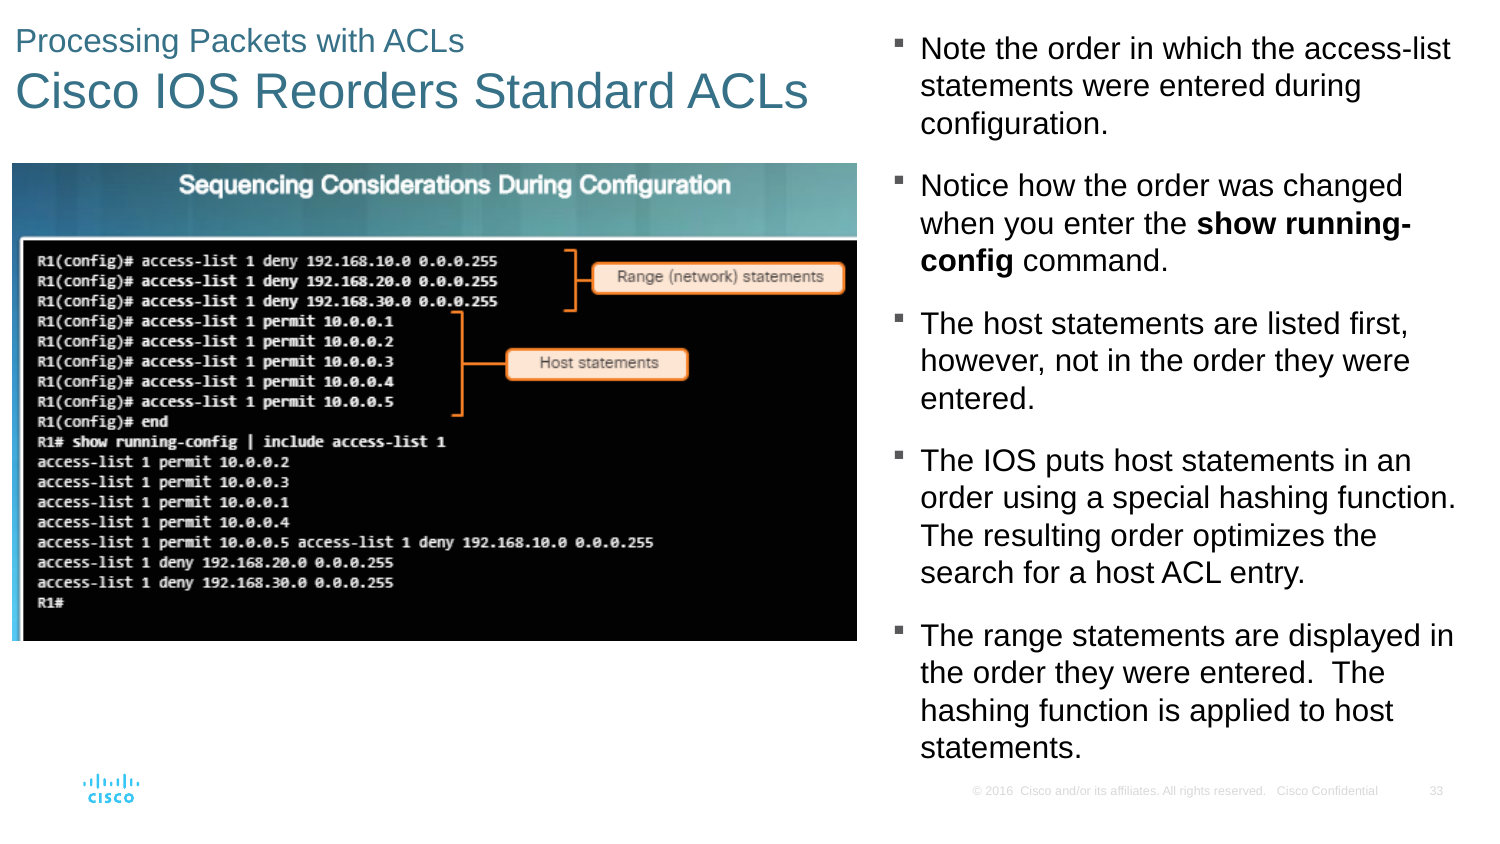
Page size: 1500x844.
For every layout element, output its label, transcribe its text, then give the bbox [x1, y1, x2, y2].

picture [12, 162, 858, 641]
title Processing Packets with ACLs Cisco IOS Reorders Standard ACLs [0, 6, 857, 131]
list Note the order in which the access-list statements were entered during configuration. Notice how the order was changed when you enter the show running-config command. The host statements are listed first, however, not in the order they were entered. The IOS puts host statements in an order using a special hashing function. The resulting order optimizes the search for a host ACL entry. The range statements are displayed in the order they were entered. The hashing function is applied to host statements. [877, 20, 1487, 814]
